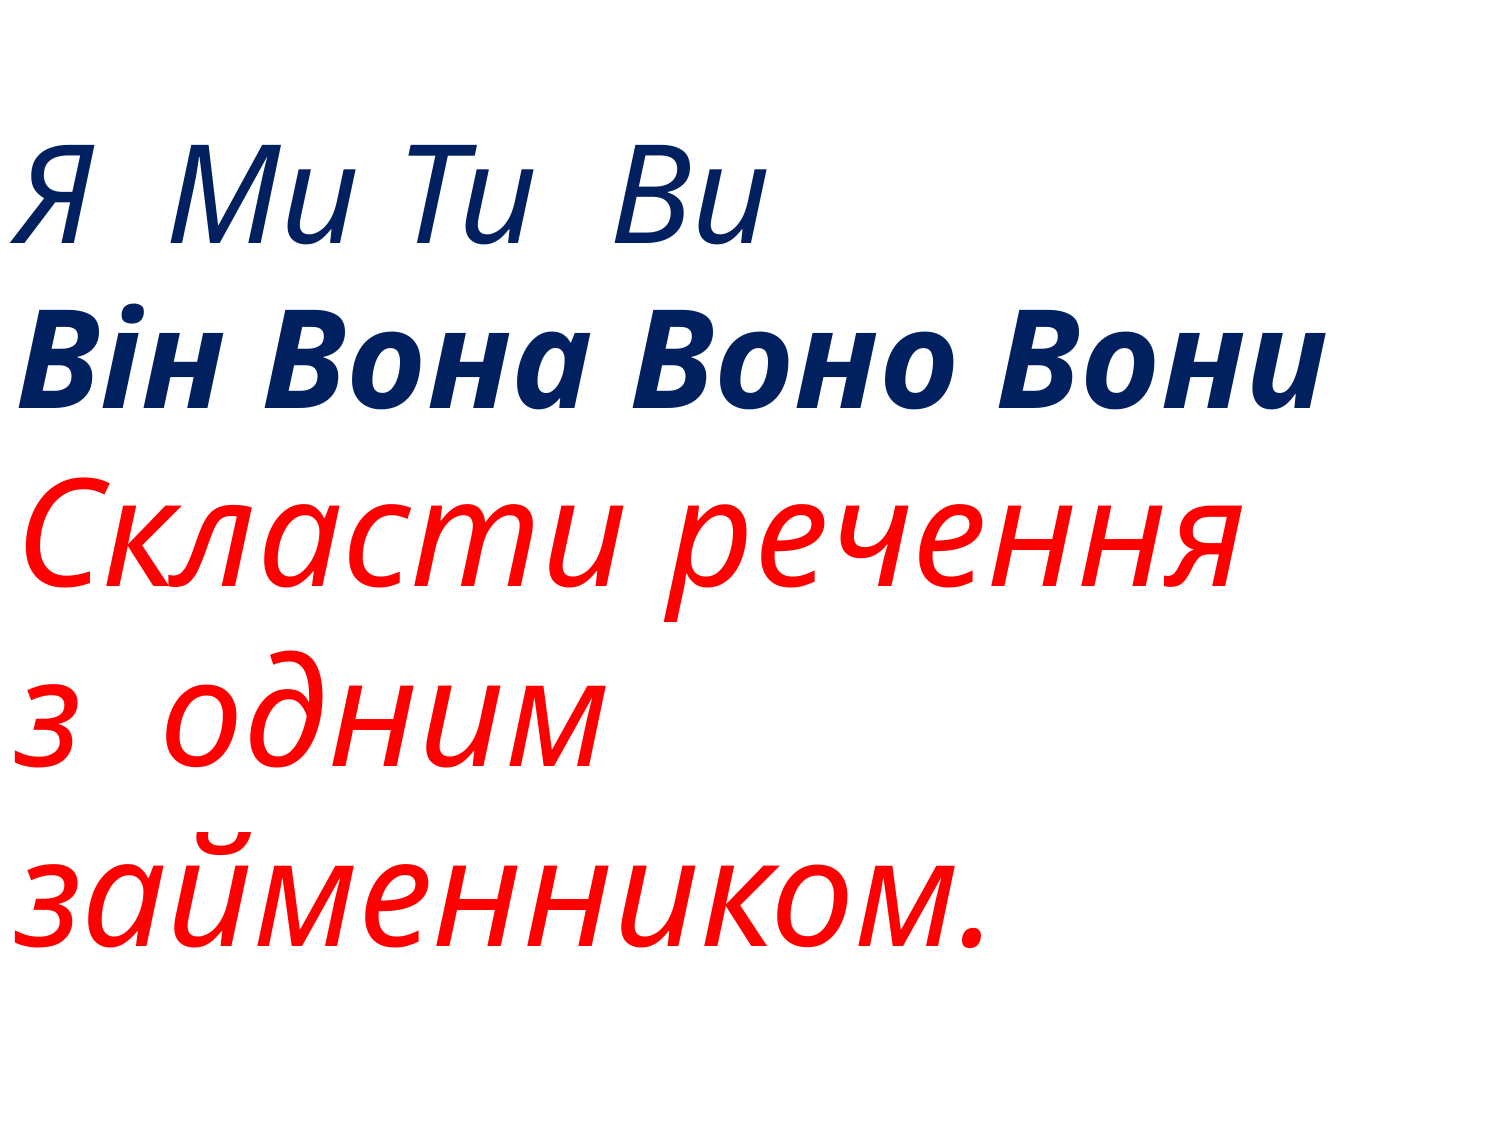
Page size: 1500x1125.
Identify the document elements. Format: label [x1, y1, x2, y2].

text_box [0, 0, 1500, 1125]
